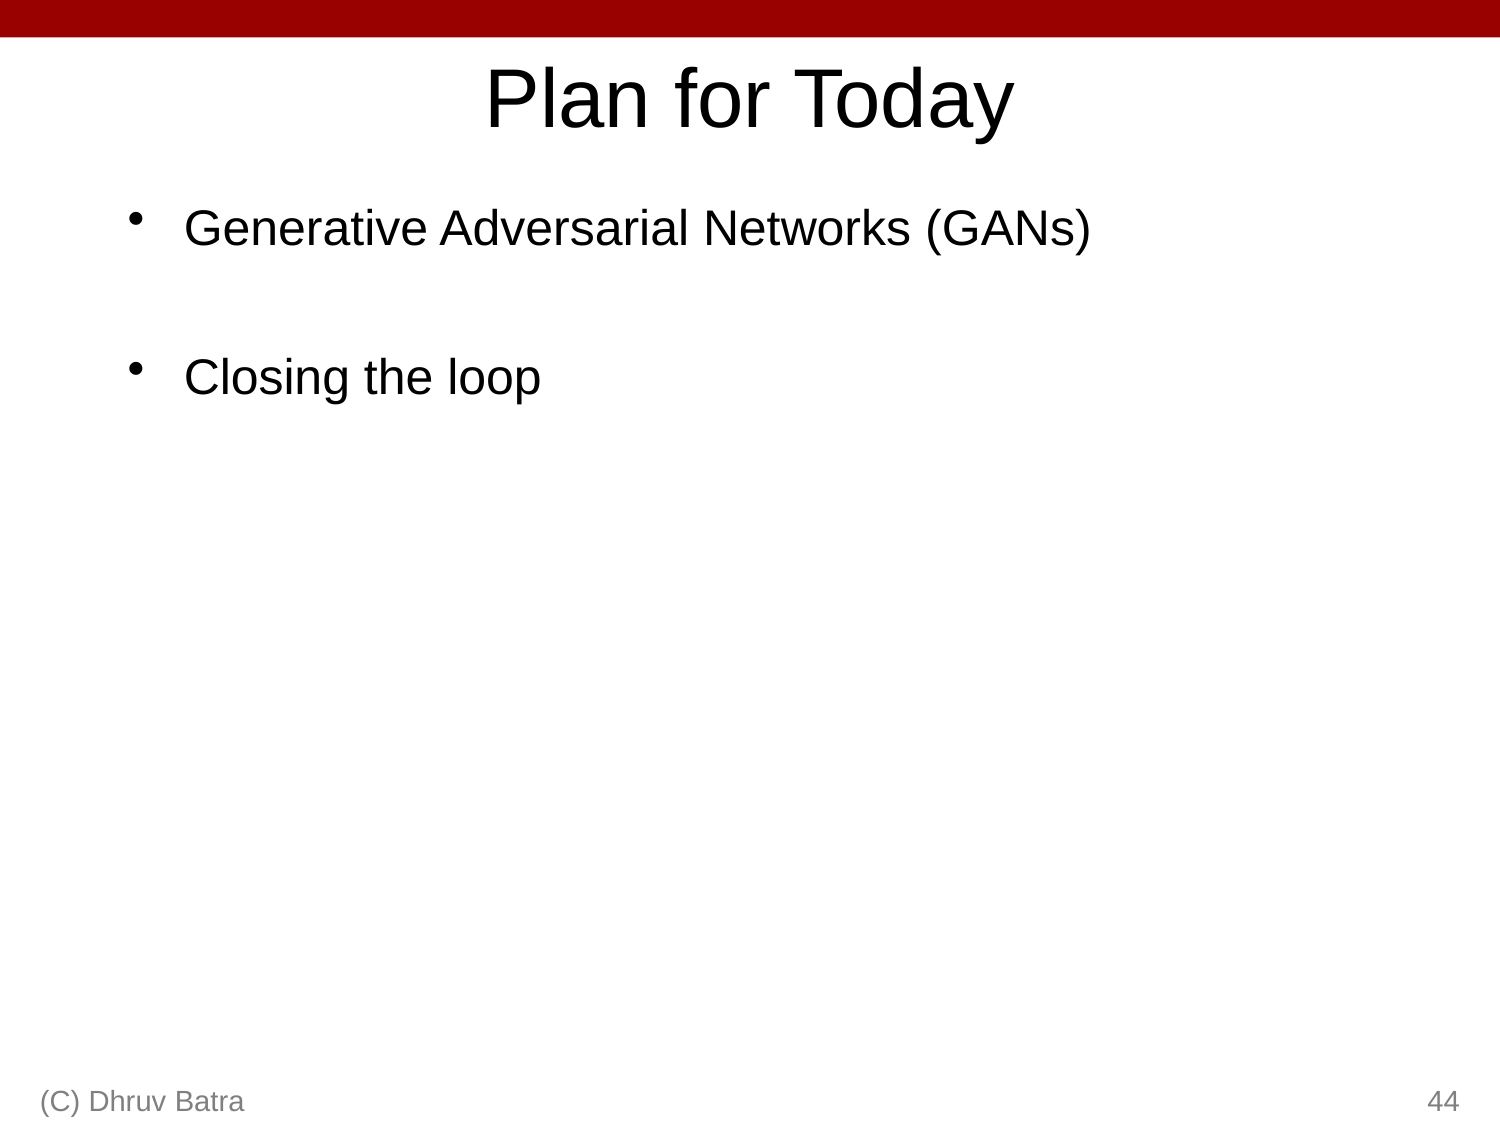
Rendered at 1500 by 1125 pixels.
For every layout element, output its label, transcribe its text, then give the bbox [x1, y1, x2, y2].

footer (C) Dhruv Batra [24, 1049, 501, 1125]
list Generative Adversarial Networks (GANs) Closing the loop [112, 187, 1388, 1051]
title Plan for Today [112, 37, 1388, 151]
slide_number 44 [1162, 1049, 1476, 1125]
